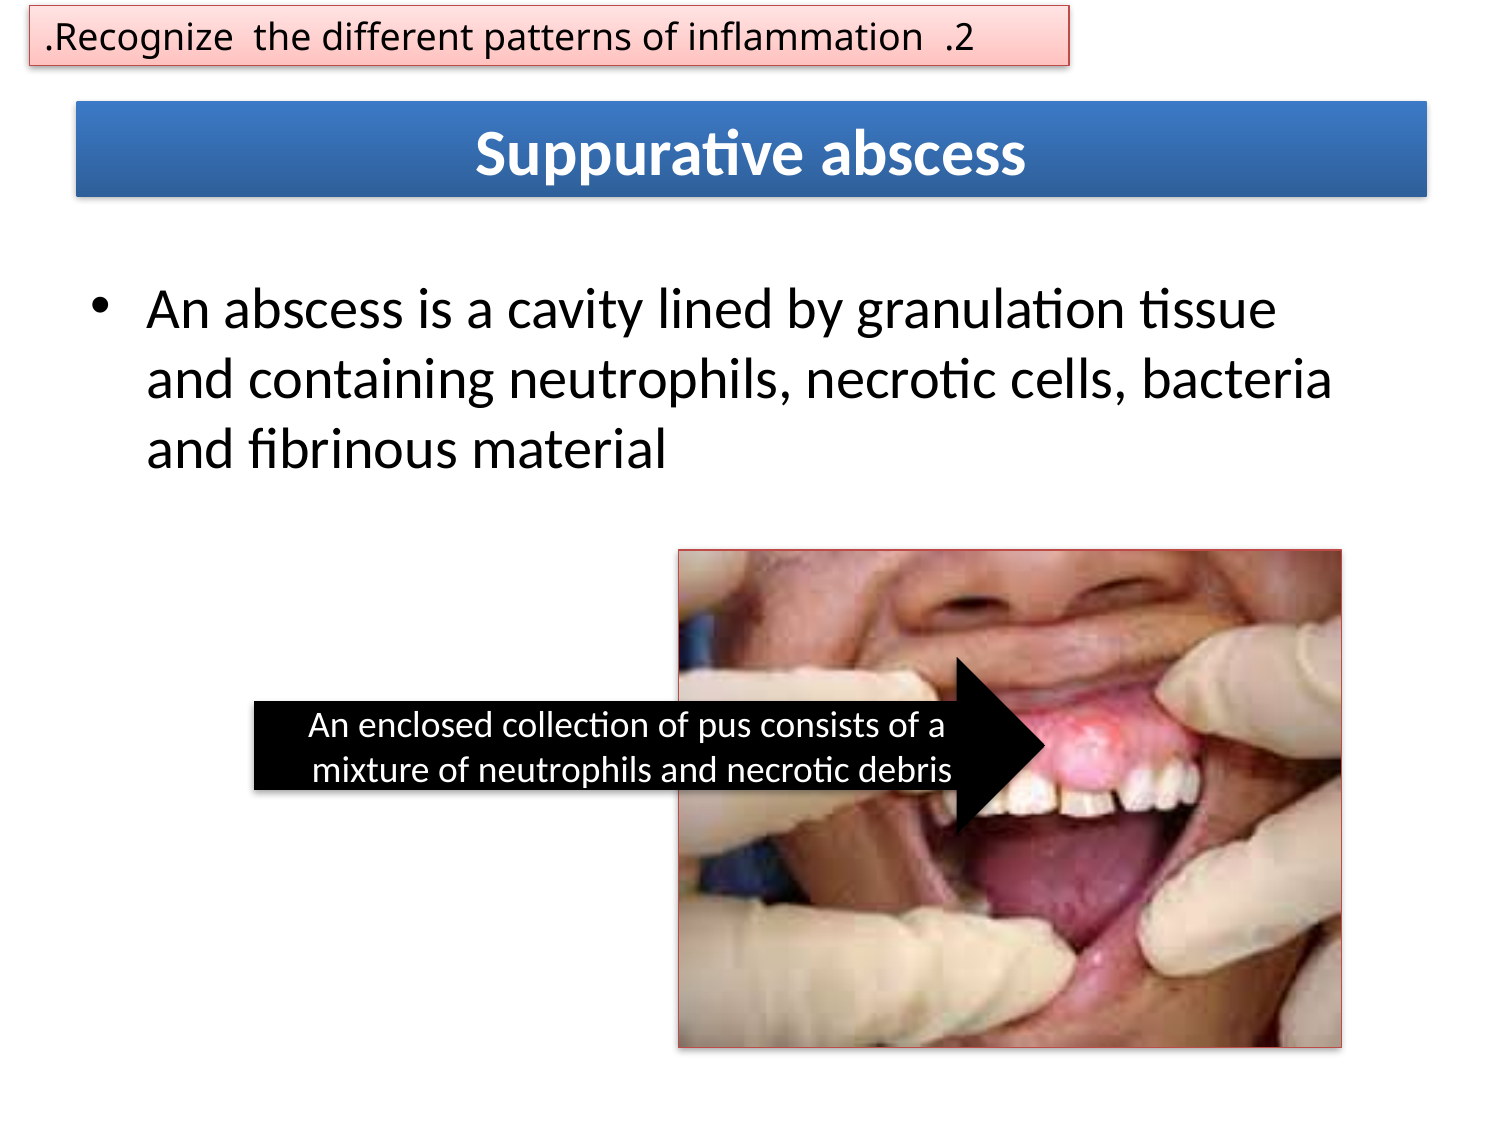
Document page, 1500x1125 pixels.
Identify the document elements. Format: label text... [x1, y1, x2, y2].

list An abscess is a cavity lined by granulation tissue and containing neutrophils, necrotic cells, bacteria and fibrinous material [75, 262, 1353, 539]
picture [678, 550, 1341, 1048]
title Suppurative abscess [76, 101, 1427, 197]
text_box An enclosed collection of pus consists of a mixture of neutrophils and necrotic debris [253, 701, 673, 790]
text_box 2. Recognize the different patterns of inflammation. [29, 5, 1070, 66]
